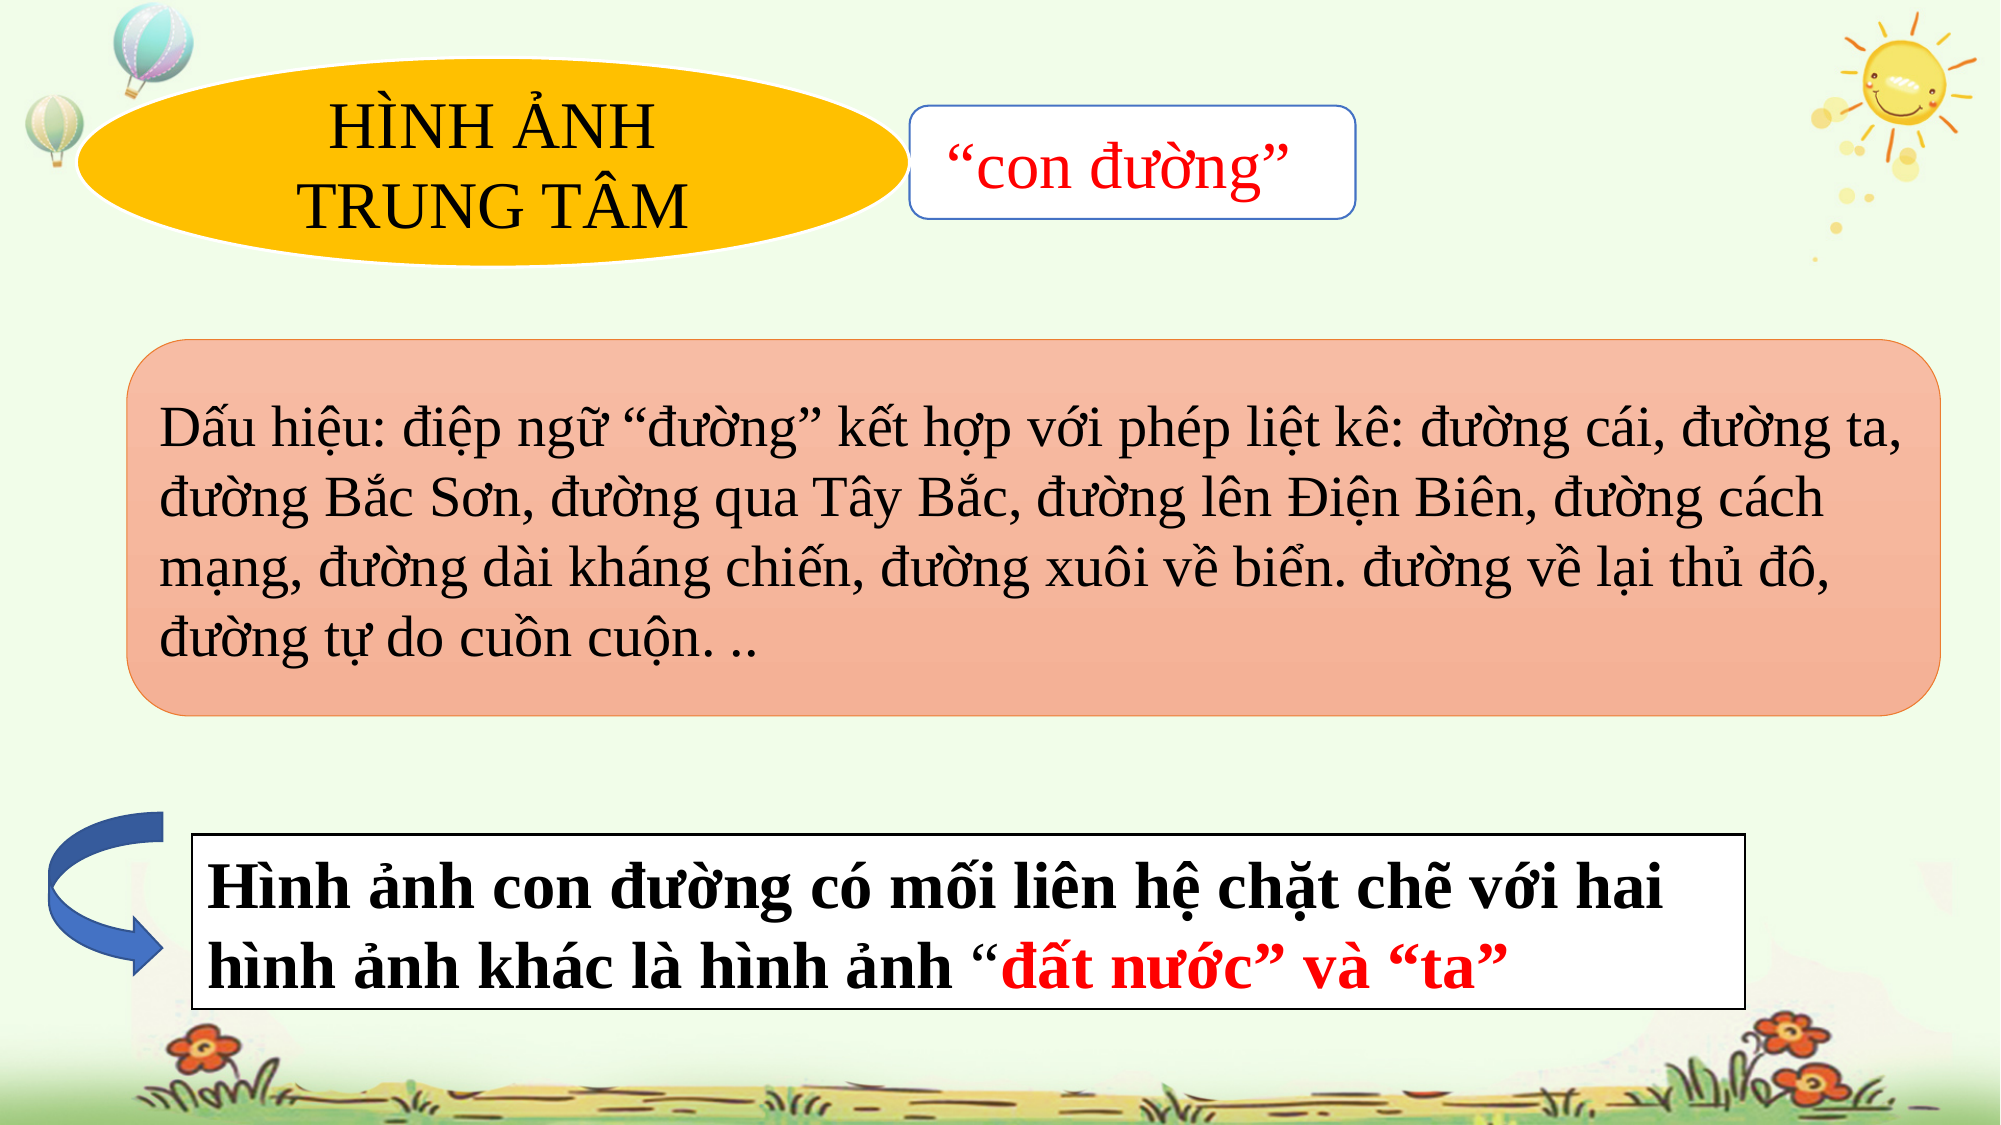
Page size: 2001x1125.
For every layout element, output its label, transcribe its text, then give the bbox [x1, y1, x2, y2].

text_box Hình ảnh con đường có mối liên hệ chặt chẽ với hai hình ảnh khác là hình ảnh “đất nước” và “ta” [191, 833, 1746, 1010]
text_box HÌNH ẢNH TRUNG TÂM [74, 55, 912, 269]
picture [0, 0, 2001, 1125]
text_box Dấu hiệu: điệp ngữ “đường” kết hợp với phép liệt kê: đường cái, đường ta, đường Bắc Sơn, đường qua Tây Bắc, đường lên Điện Biên, đường cách mạng, đường dài kháng chiến, đường xuôi về biển. đường về lại thủ đô, đường tự do cuồn cuộn. .. [126, 339, 1941, 717]
text_box [47, 811, 164, 977]
text_box “con đường” [908, 104, 1357, 220]
